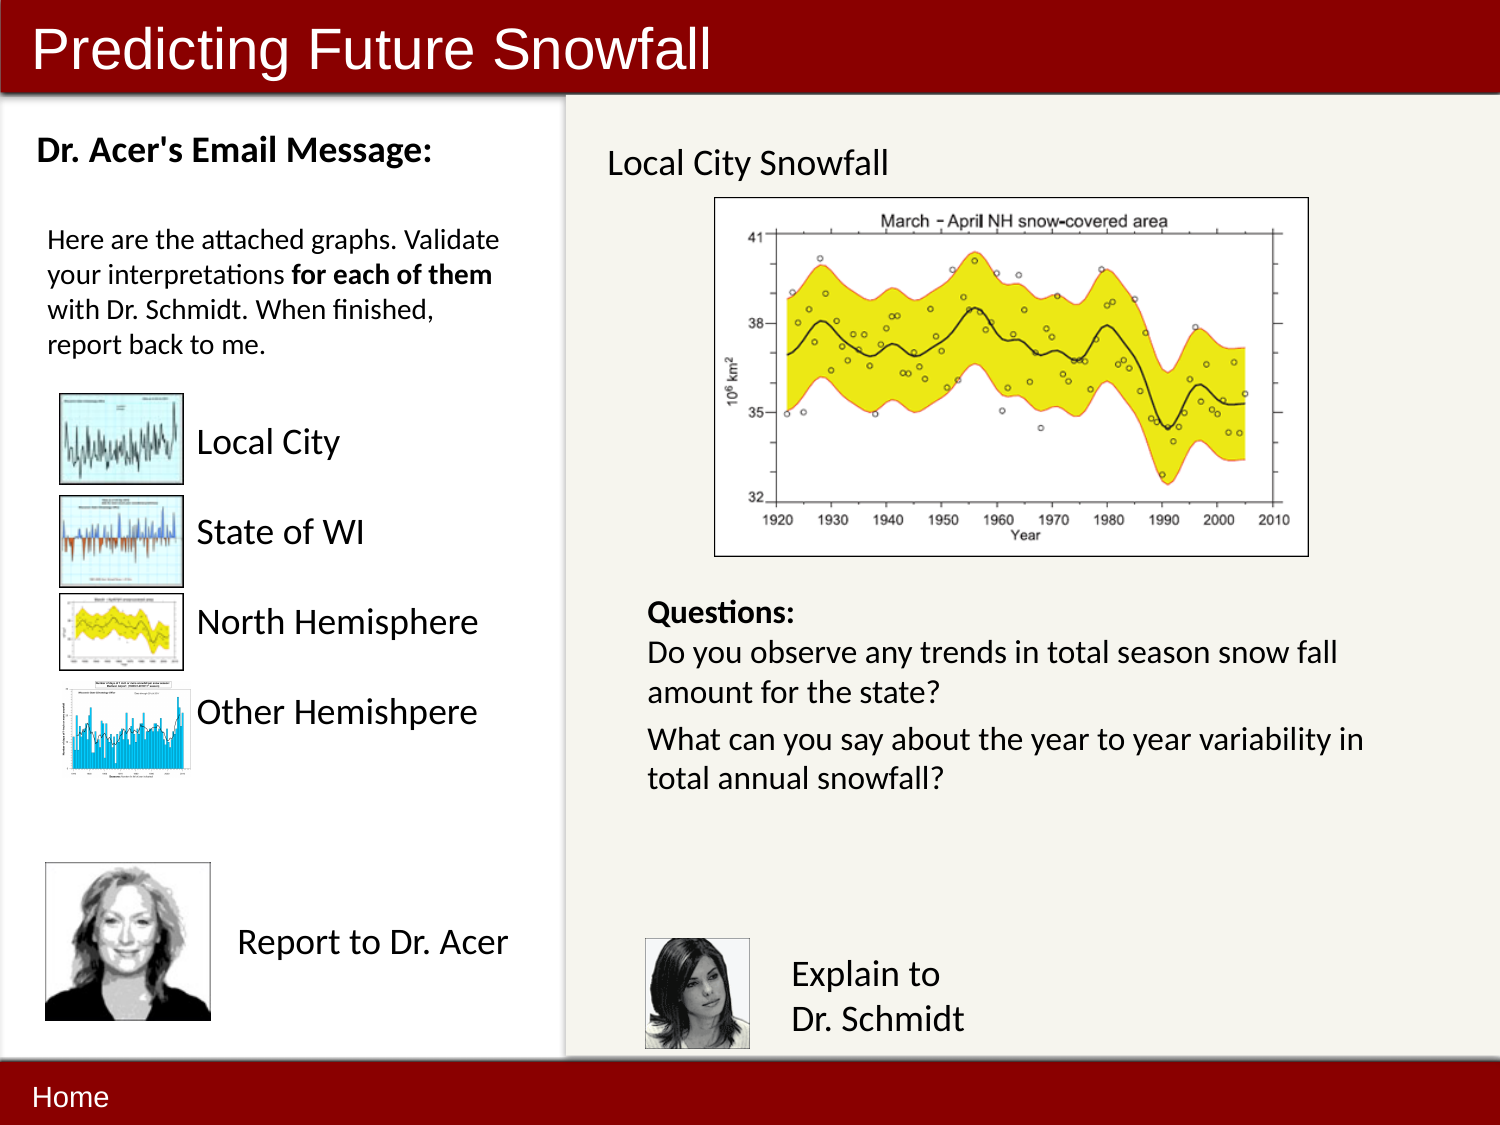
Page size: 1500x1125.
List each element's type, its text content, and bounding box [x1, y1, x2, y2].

text_box Local City Snowfall [592, 130, 913, 191]
picture [714, 196, 1309, 558]
list Questions: Do you observe any trends in total season snow fall amount for the state? What can you say about the year to year variability in total annual snowfall? [632, 582, 1433, 859]
picture [645, 938, 750, 1050]
list Here are the attached graphs. Validate your interpretations for each of them with Dr. Schmidt. When finished, report back to me. [32, 213, 527, 392]
title Dr. Acer's Email Message: [21, 117, 523, 202]
text_box Explain to Dr. Schmidt [776, 941, 996, 1047]
text_box Report to Dr. Acer [222, 909, 531, 970]
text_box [59, 393, 192, 778]
picture [45, 862, 212, 1021]
text_box Local City State of WI North Hemisphere Other Hemishpere [196, 409, 496, 740]
